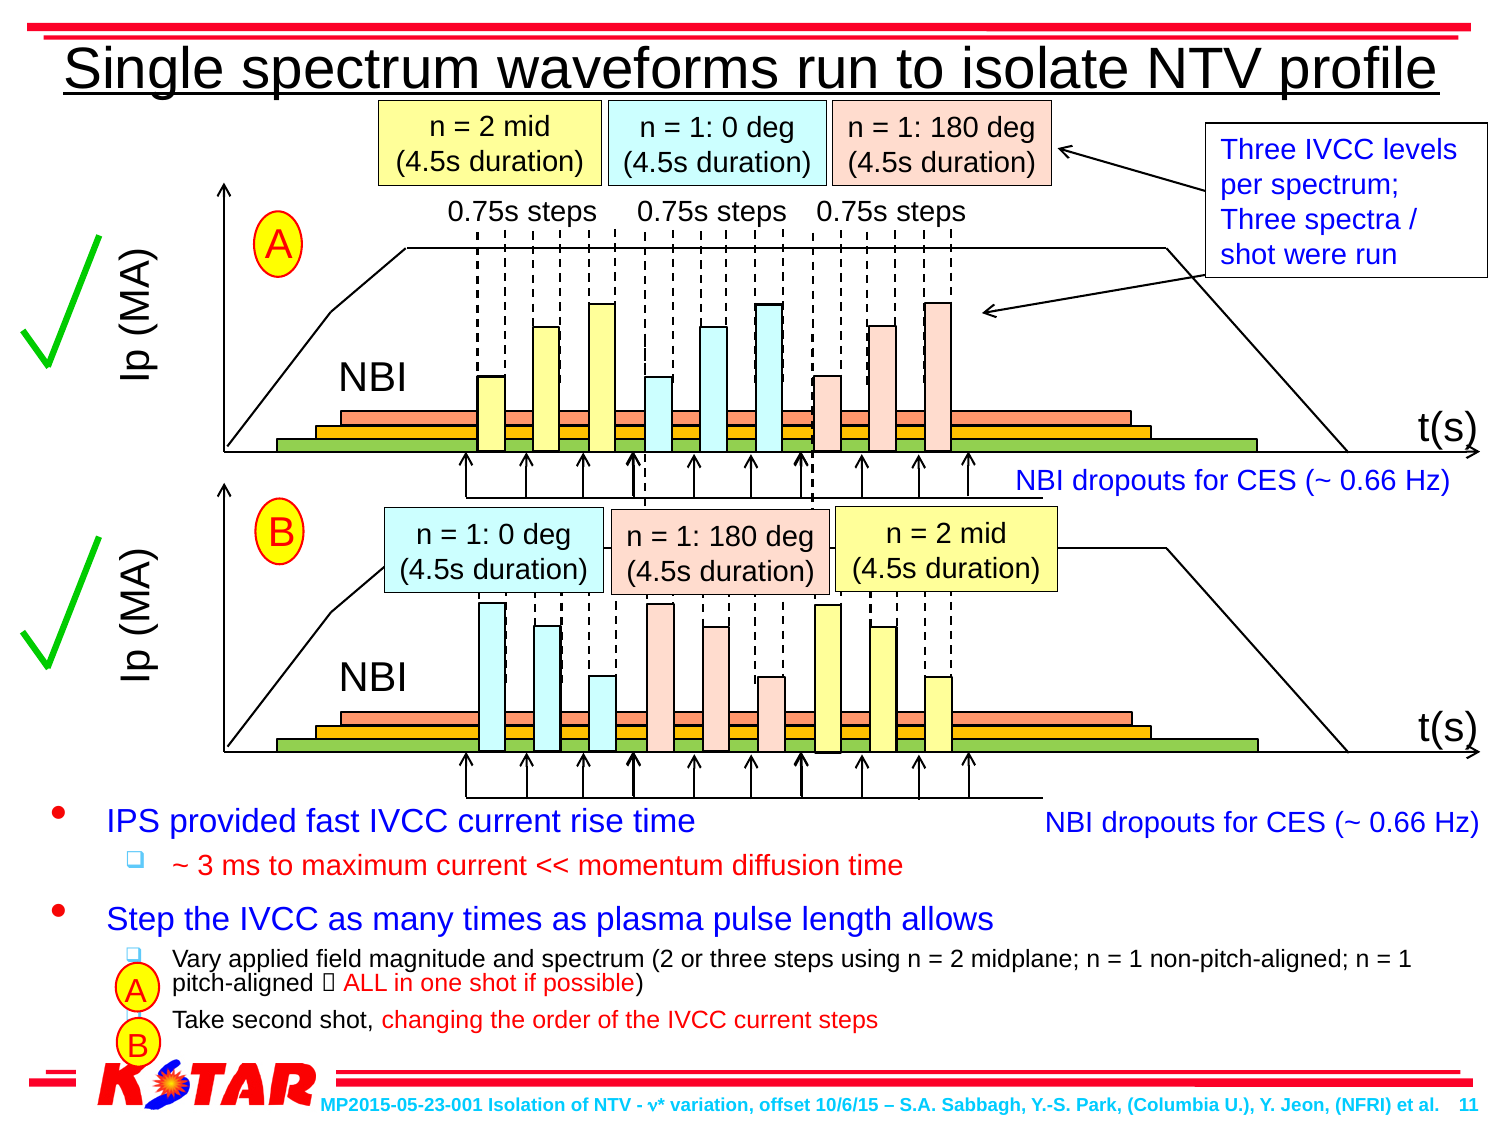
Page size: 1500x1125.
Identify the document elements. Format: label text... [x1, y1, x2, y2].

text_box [981, 274, 1206, 314]
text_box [647, 603, 786, 753]
text_box n = 2 mid (4.5s duration) [874, 557, 892, 592]
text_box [22, 536, 100, 669]
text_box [644, 304, 783, 453]
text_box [249, 209, 309, 278]
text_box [330, 247, 406, 313]
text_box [801, 751, 1044, 800]
text_box [621, 439, 638, 448]
picture [76, 1104, 336, 1115]
text_box [958, 739, 1161, 751]
text_box n = 2 mid (4.5s duration) [378, 100, 602, 186]
text_box n = 2 mid (4.5s duration) [930, 557, 946, 592]
text_box t(s) [1403, 692, 1494, 758]
text_box [622, 740, 641, 748]
text_box n = 1: 0 deg (4.5s duration) [412, 557, 474, 593]
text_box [22, 235, 100, 368]
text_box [227, 612, 332, 747]
text_box [337, 725, 473, 740]
text_box n = 1: 180 deg (4.5s duration) [651, 557, 669, 595]
text_box n = 1: 180 deg (4.5s duration) [788, 557, 810, 595]
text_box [801, 450, 808, 500]
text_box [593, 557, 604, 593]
text_box n = 2 mid (4.5s duration) [835, 506, 1058, 547]
text_box Three IVCC levels per spectrum; Three spectra / shot were run [1205, 123, 1488, 278]
text_box [622, 711, 641, 725]
text_box [337, 439, 472, 450]
text_box [791, 711, 809, 725]
text_box n = 1: 180 deg (4.5s duration) [734, 557, 751, 595]
text_box [957, 411, 1132, 425]
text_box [252, 496, 312, 565]
text_box n = 2 mid (4.5s duration) [901, 557, 920, 592]
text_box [633, 751, 799, 800]
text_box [113, 1017, 162, 1067]
text_box NBI [337, 342, 423, 407]
text_box NBI dropouts for CES (~ 0.66 Hz) [1030, 796, 1496, 846]
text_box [111, 961, 160, 1012]
text_box [337, 425, 472, 439]
text_box n = 1: 180 deg (4.5s duration) [760, 557, 778, 595]
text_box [477, 303, 616, 453]
text_box [788, 411, 807, 425]
text_box n = 1: 0 deg (4.5s duration) [566, 557, 584, 593]
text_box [813, 303, 952, 452]
text_box n = 2 mid (4.5s duration) [846, 557, 866, 592]
text_box [621, 425, 638, 439]
text_box [337, 740, 473, 751]
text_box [814, 604, 953, 753]
text_box [958, 725, 1152, 740]
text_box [330, 548, 407, 613]
text_box 0.75s steps [622, 186, 801, 235]
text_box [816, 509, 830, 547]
text_box Ip (MA) [99, 232, 165, 399]
text_box n = 1: 180 deg (4.5s duration) [677, 557, 698, 595]
text_box [341, 411, 472, 425]
text_box n = 1: 0 deg (4.5s duration) [384, 507, 604, 547]
text_box [621, 411, 638, 425]
text_box [791, 725, 809, 740]
text_box n = 1: 180 deg (4.5s duration) [650, 509, 808, 547]
text_box [958, 711, 1132, 725]
title Single spectrum waveforms run to isolate NTV profile [3, 9, 1500, 122]
text_box n = 1: 0 deg (4.5s duration) [540, 557, 557, 593]
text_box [1166, 247, 1349, 453]
text_box n = 1: 180 deg (4.5s duration) [620, 557, 642, 595]
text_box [816, 450, 1043, 500]
text_box [341, 711, 473, 725]
text_box [622, 725, 641, 740]
text_box [791, 740, 809, 748]
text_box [1057, 147, 1206, 192]
text_box n = 1: 180 deg (4.5s duration) [832, 100, 1052, 186]
text_box t(s) [1403, 392, 1494, 457]
text_box n = 2 mid (4.5s duration) [956, 557, 1058, 592]
text_box n = 1: 0 deg (4.5s duration) [511, 557, 530, 593]
text_box 0.75s steps [801, 185, 982, 235]
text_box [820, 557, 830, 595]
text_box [465, 750, 632, 799]
text_box 0.75s steps [432, 184, 613, 235]
text_box Ip (MA) [100, 532, 165, 699]
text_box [478, 603, 617, 752]
text_box n = 1: 0 deg (4.5s duration) [484, 557, 501, 593]
text_box n = 1: 0 deg (4.5s duration) [608, 100, 827, 186]
text_box n = 1: 180 deg (4.5s duration) [611, 509, 640, 547]
text_box NBI [337, 642, 423, 708]
text_box [788, 425, 807, 439]
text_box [1166, 548, 1349, 754]
text_box IPS provided fast IVCC current rise time ~ 3 ms to maximum current << momentum diffusion time Step the IVCC as many times as plasma pulse length allows Vary applied field magnitude and spectrum (2 or three steps using n = 2 midplane; n = 1 non-pitch-aligned; n = 1 pitch-aligned  ALL in one shot if possible) Take second shot, changing the order of the IVCC current steps [35, 799, 1481, 1104]
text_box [650, 450, 799, 500]
text_box [957, 425, 1151, 439]
text_box [957, 438, 1161, 450]
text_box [633, 450, 640, 500]
text_box n = 1: 180 deg (4.5s duration) [708, 557, 724, 595]
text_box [227, 311, 331, 447]
text_box [788, 439, 807, 448]
text_box NBI dropouts for CES (~ 0.66 Hz) [1046, 460, 1467, 504]
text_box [465, 450, 632, 498]
